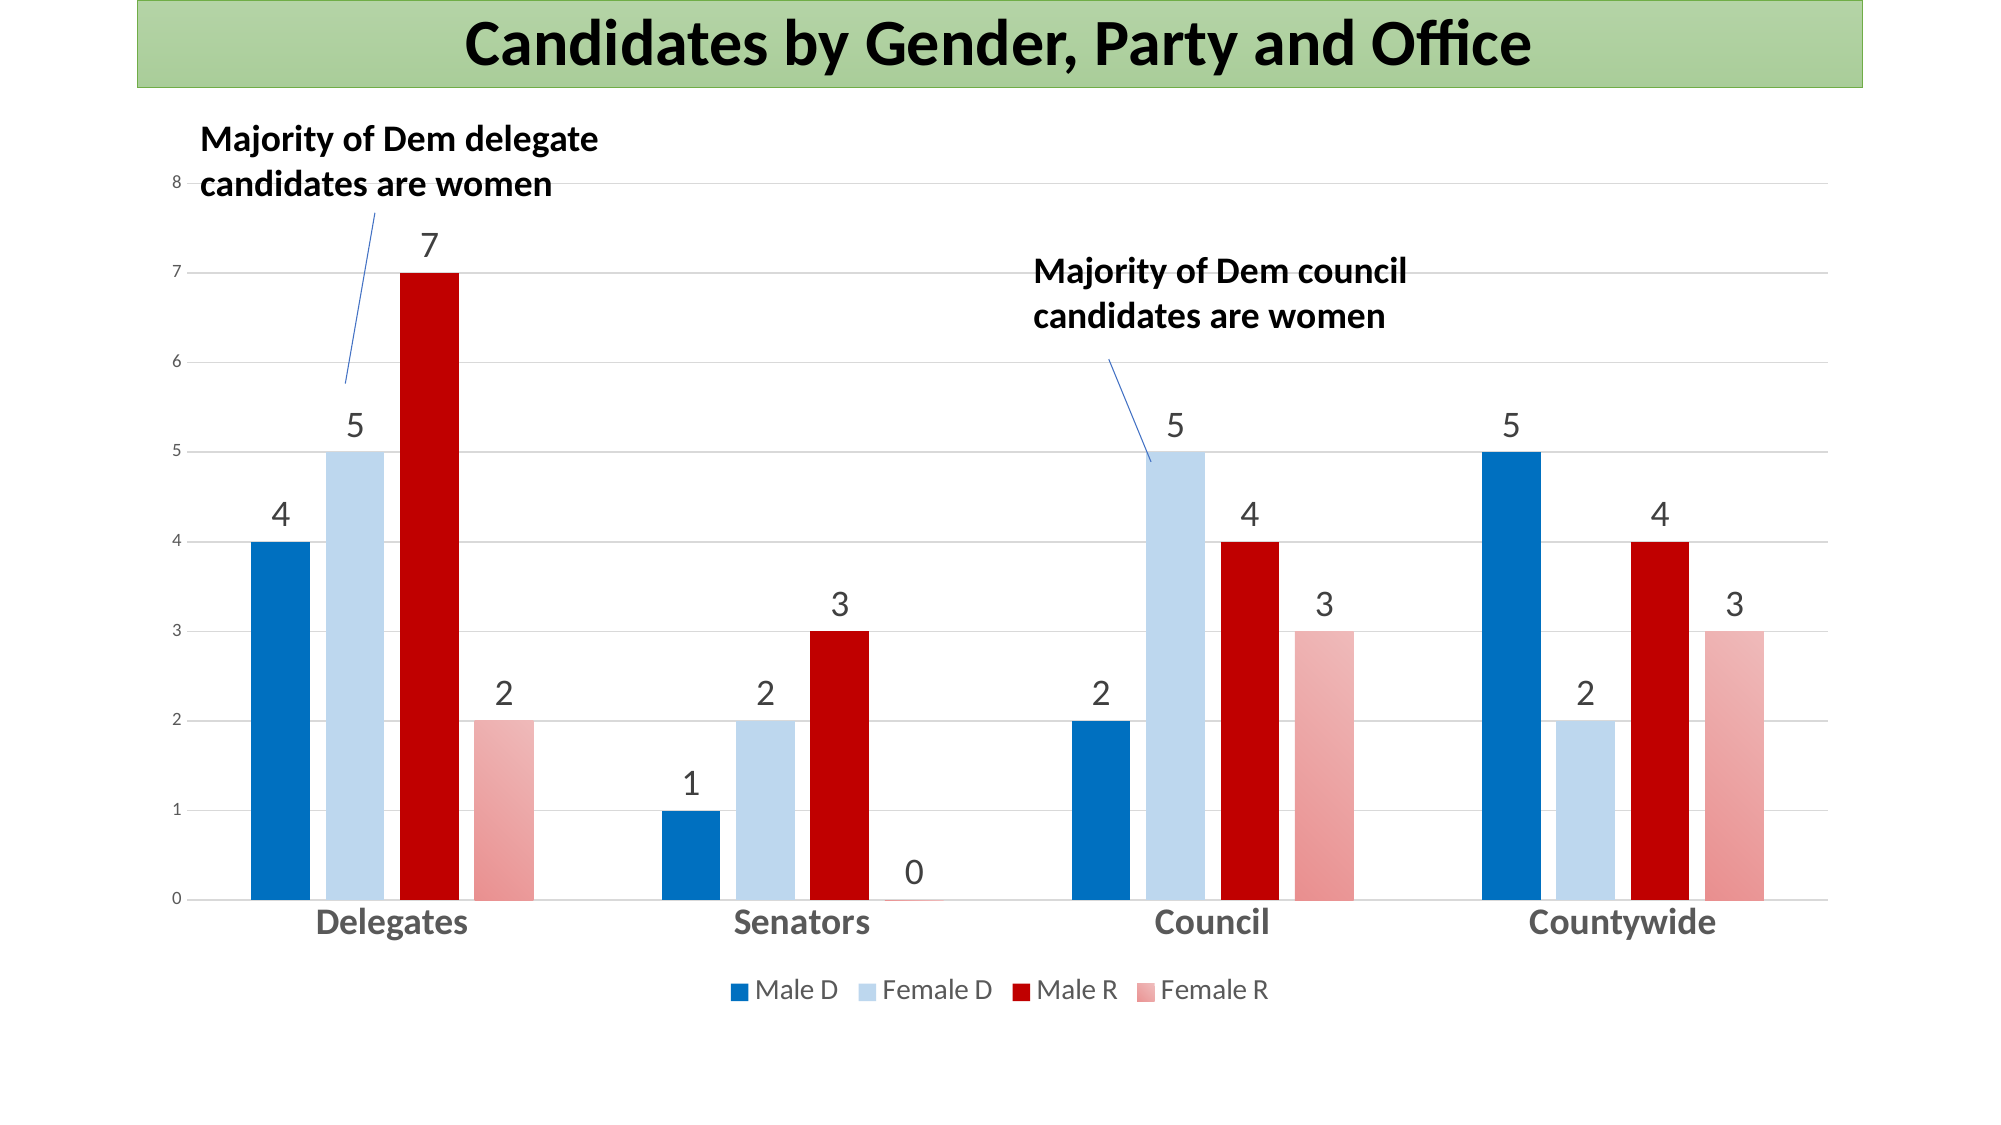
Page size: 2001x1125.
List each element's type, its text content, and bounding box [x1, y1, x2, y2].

text_box Majority of Dem delegate candidates are women [185, 106, 669, 156]
chart [137, 156, 1863, 1014]
title Candidates by Gender, Party and Office [137, 0, 1863, 88]
